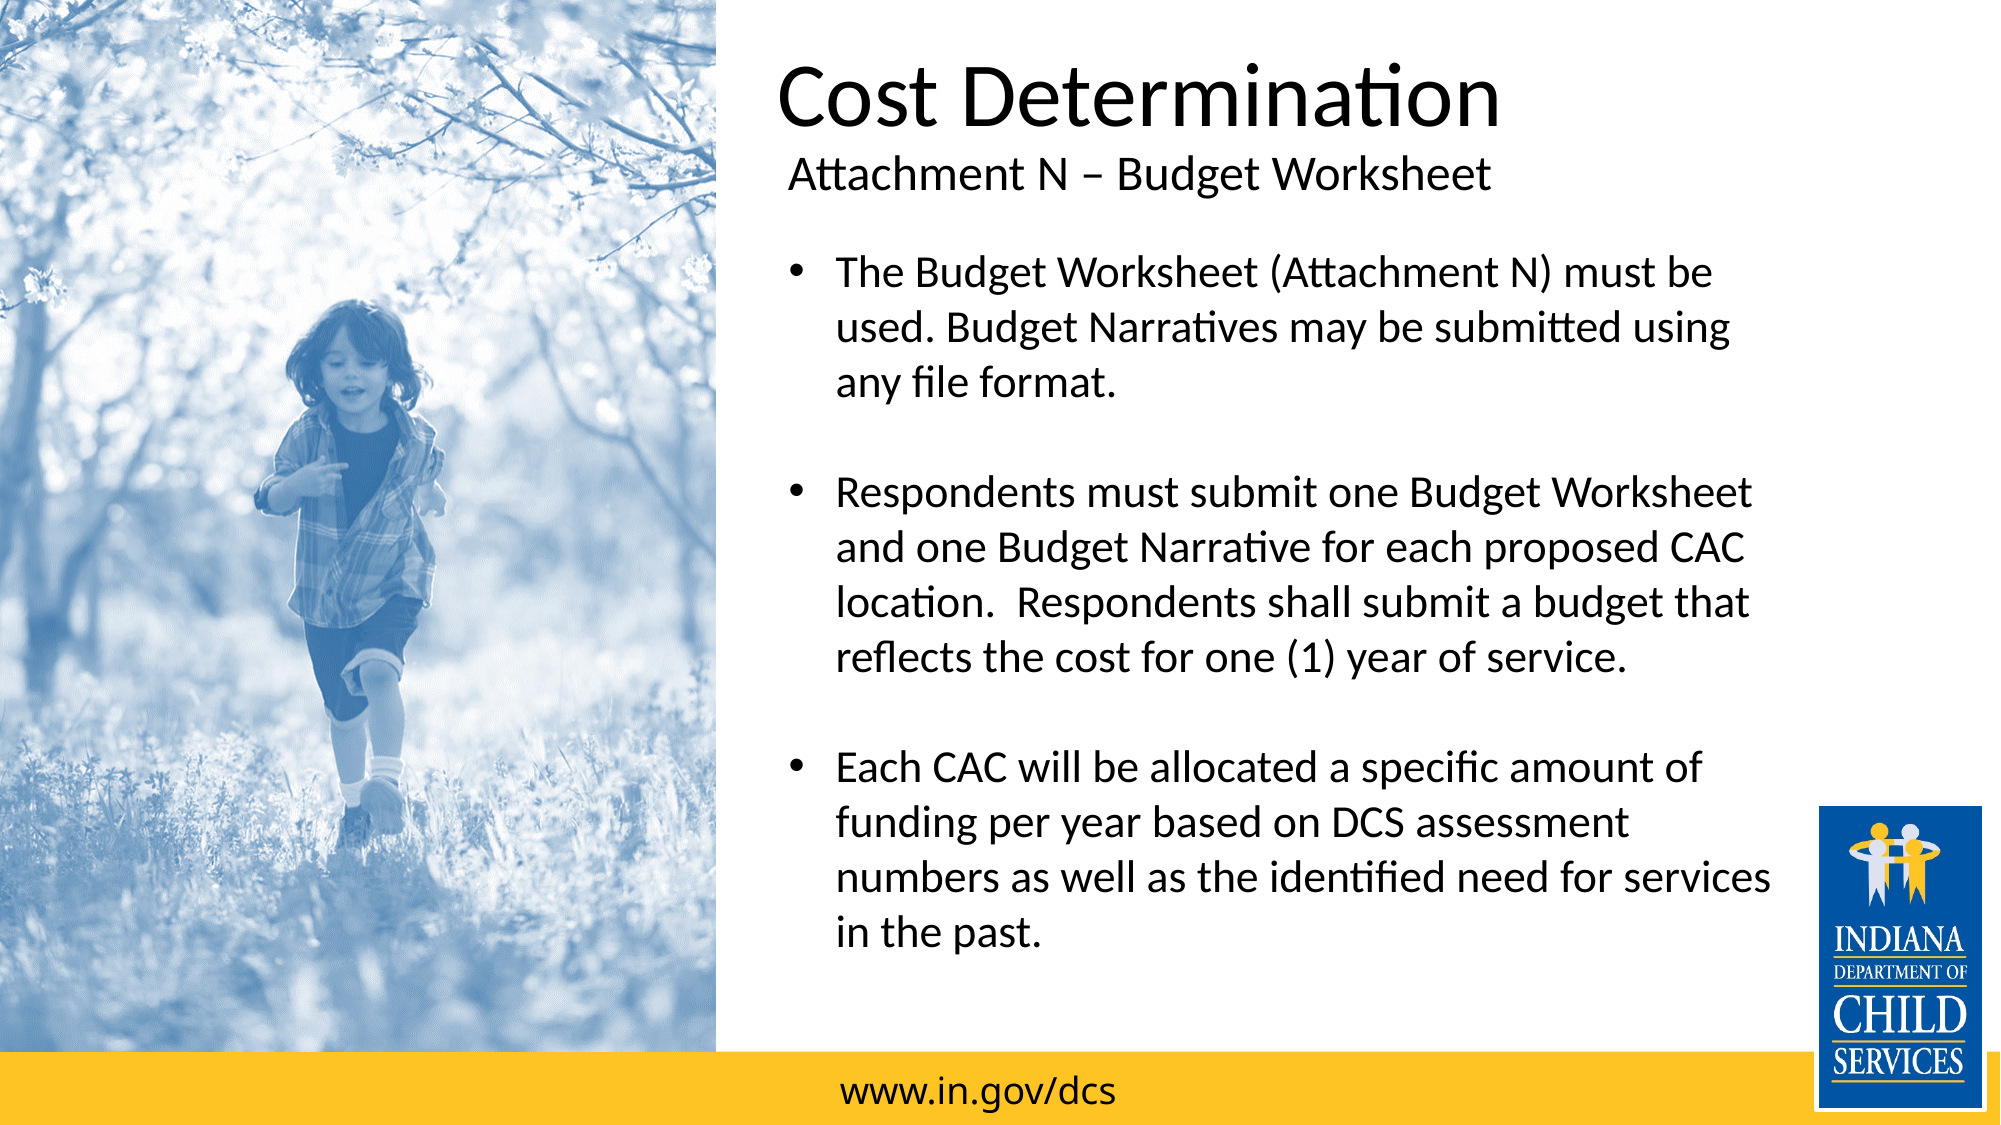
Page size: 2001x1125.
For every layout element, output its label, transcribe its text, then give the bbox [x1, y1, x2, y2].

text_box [0, 1051, 2000, 1125]
picture [1818, 805, 1983, 1108]
text_box The Budget Worksheet (Attachment N) must be used. Budget Narratives may be submitted using any file format. Respondents must submit one Budget Worksheet and one Budget Narrative for each proposed CAC location. Respondents shall submit a budget that reflects the cost for one (1) year of service. Each CAC will be allocated a specific amount of funding per year based on DCS assessment numbers as well as the identified need for services in the past. [773, 234, 1819, 965]
picture [0, 0, 717, 1052]
text_box Attachment N – Budget Worksheet [773, 138, 1820, 208]
text_box Cost Determination [762, 27, 1619, 153]
